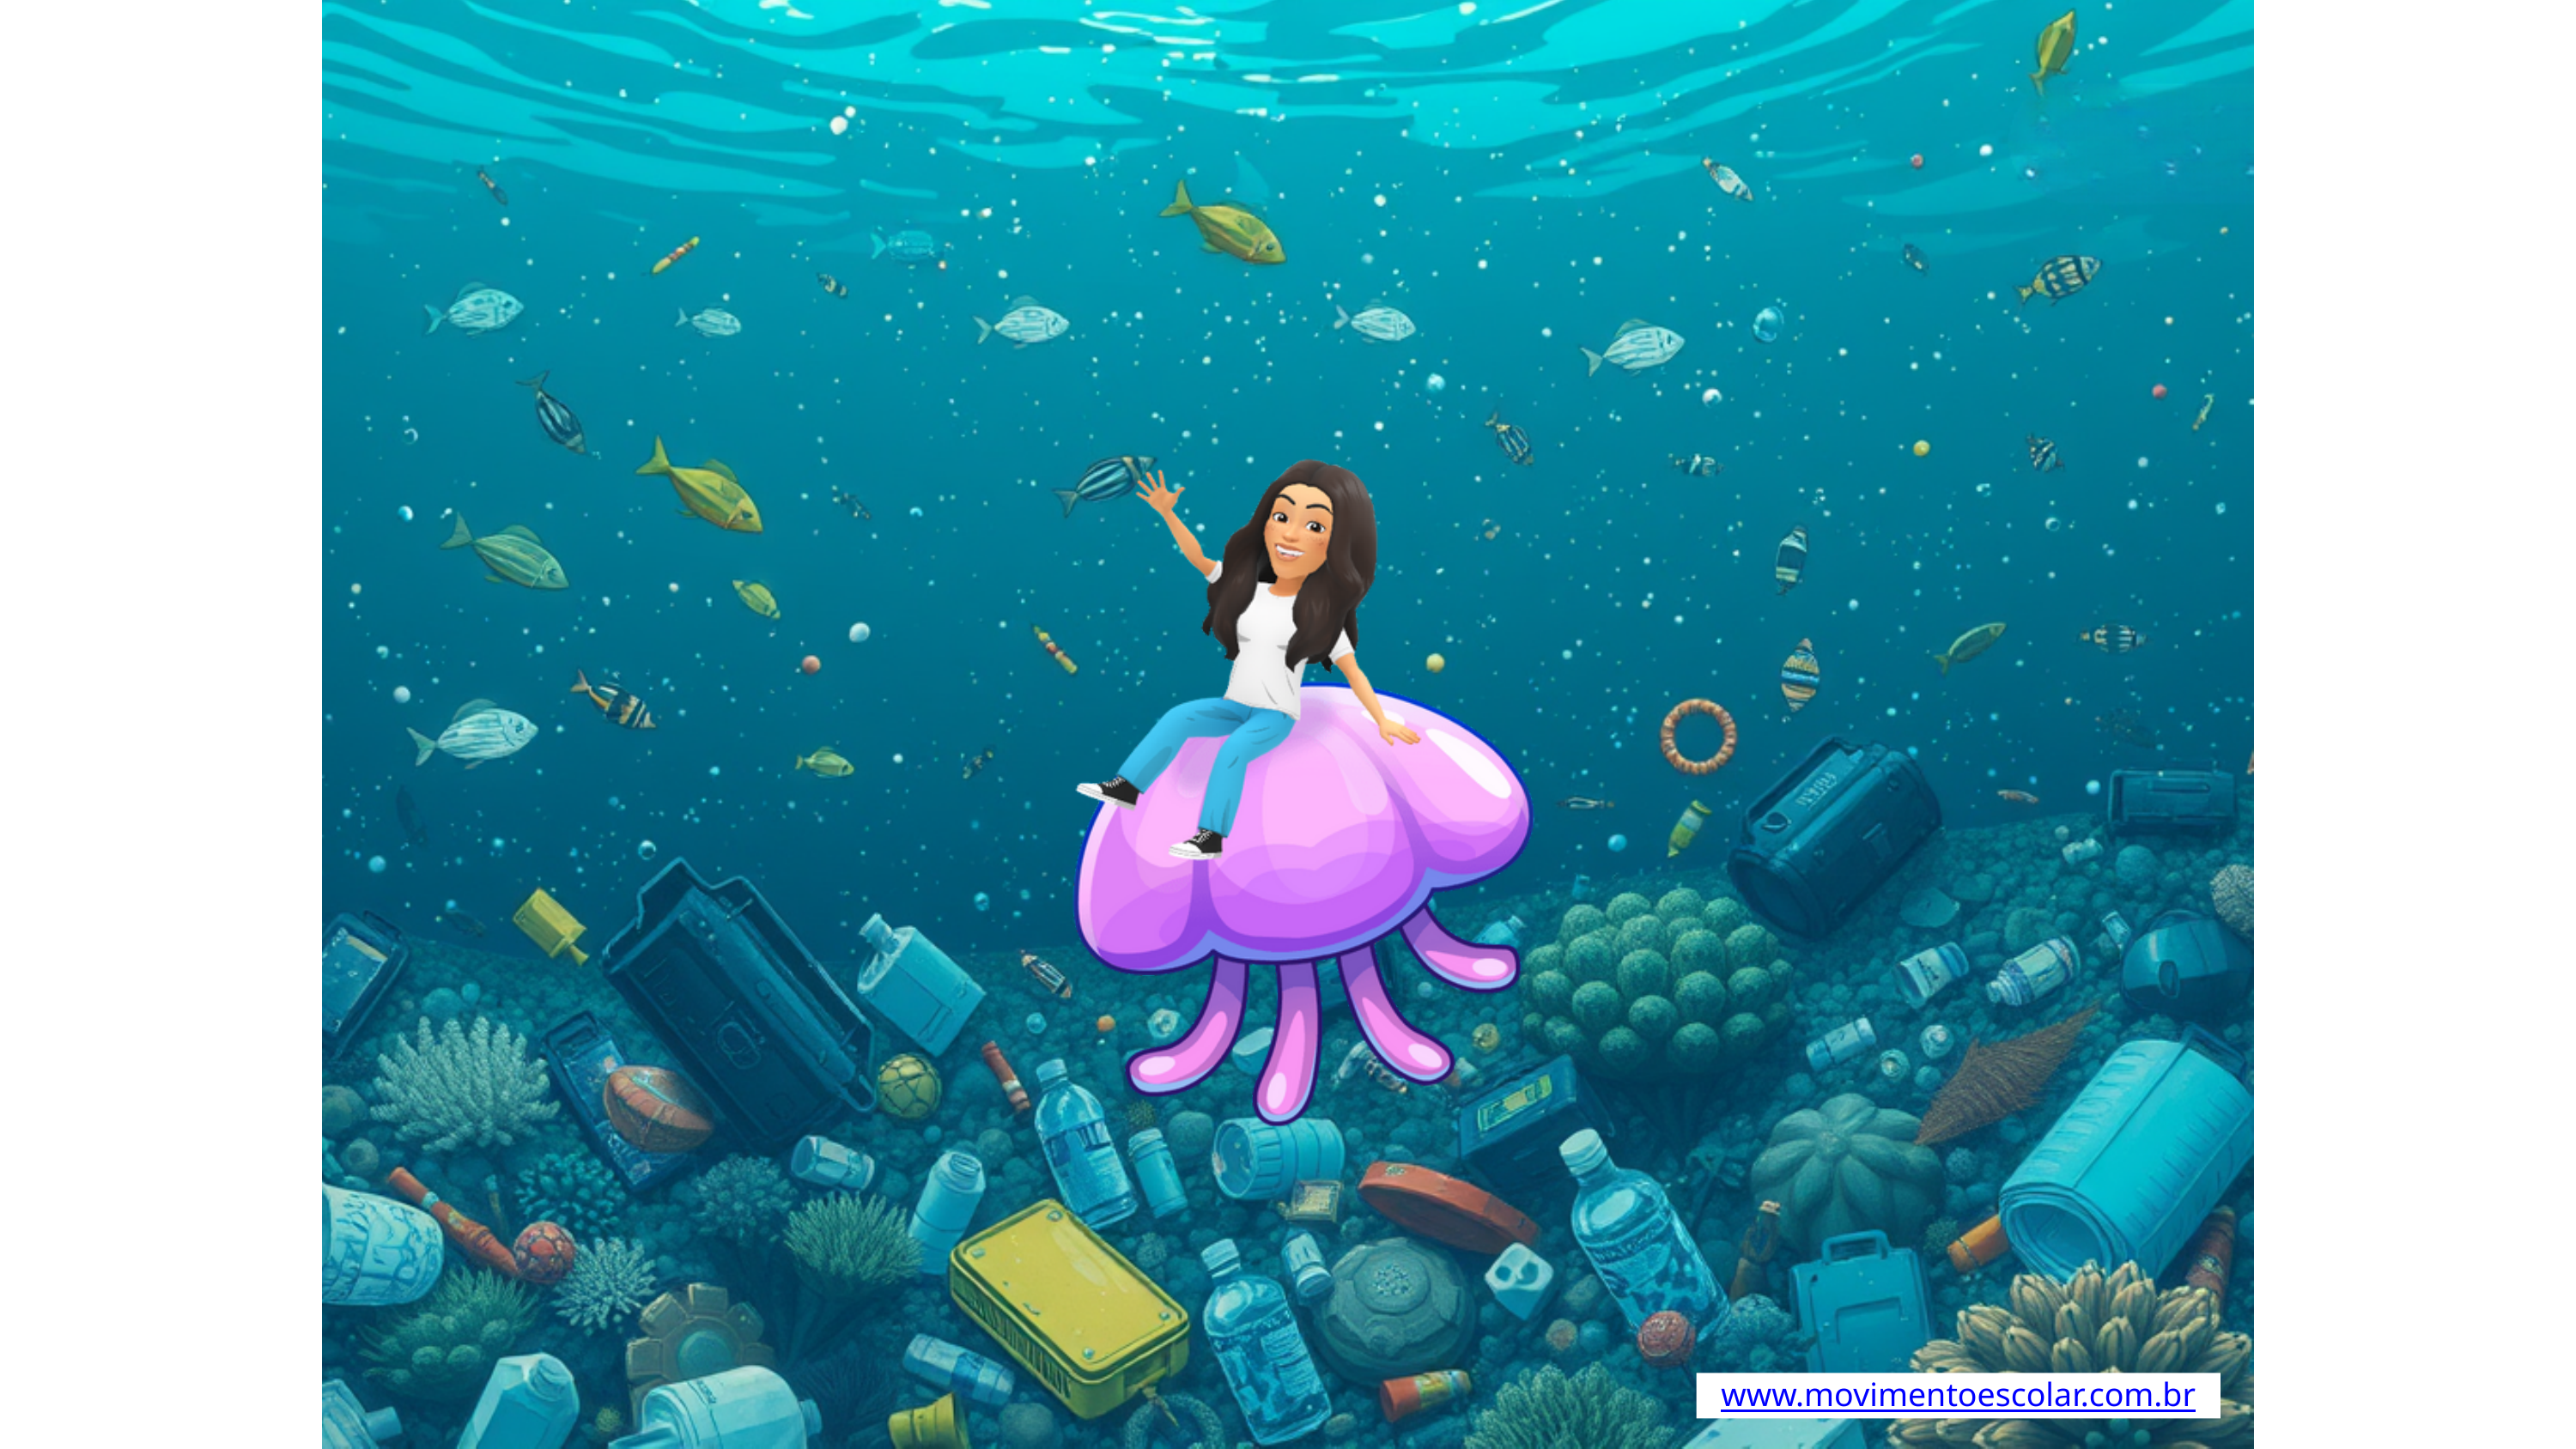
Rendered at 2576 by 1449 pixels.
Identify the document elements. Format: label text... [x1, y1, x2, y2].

text_box [803, 326, 1668, 1191]
text_box [321, 0, 2254, 1449]
text_box www.movimentoescolar.com.br [1696, 1373, 2221, 1419]
